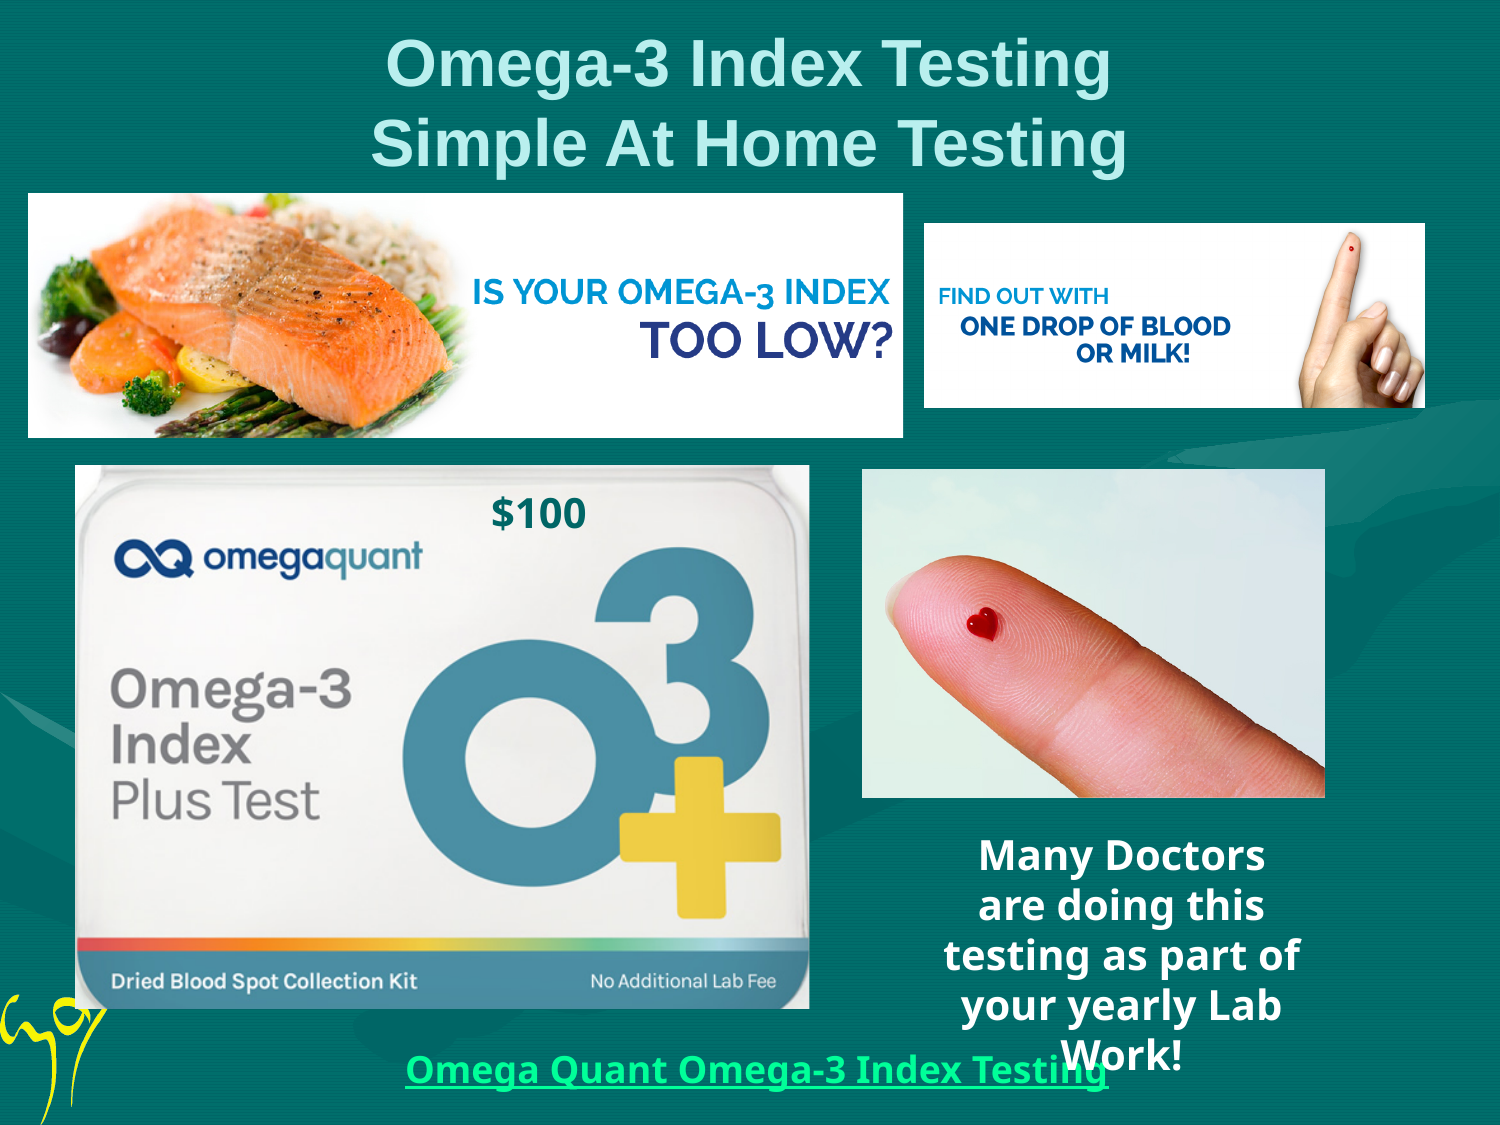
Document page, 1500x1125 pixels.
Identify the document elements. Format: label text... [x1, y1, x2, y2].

picture [27, 193, 904, 438]
picture [0, 465, 810, 1125]
picture [924, 223, 1426, 408]
text_box Omega Quant Omega-3 Index Testing [69, 1038, 1445, 1105]
picture [862, 469, 1325, 798]
text_box Many Doctors are doing this testing as part of your yearly Lab Work! [924, 821, 1319, 1087]
text_box Omega-3 Index Testing Simple At Home Testing [74, 12, 1425, 143]
